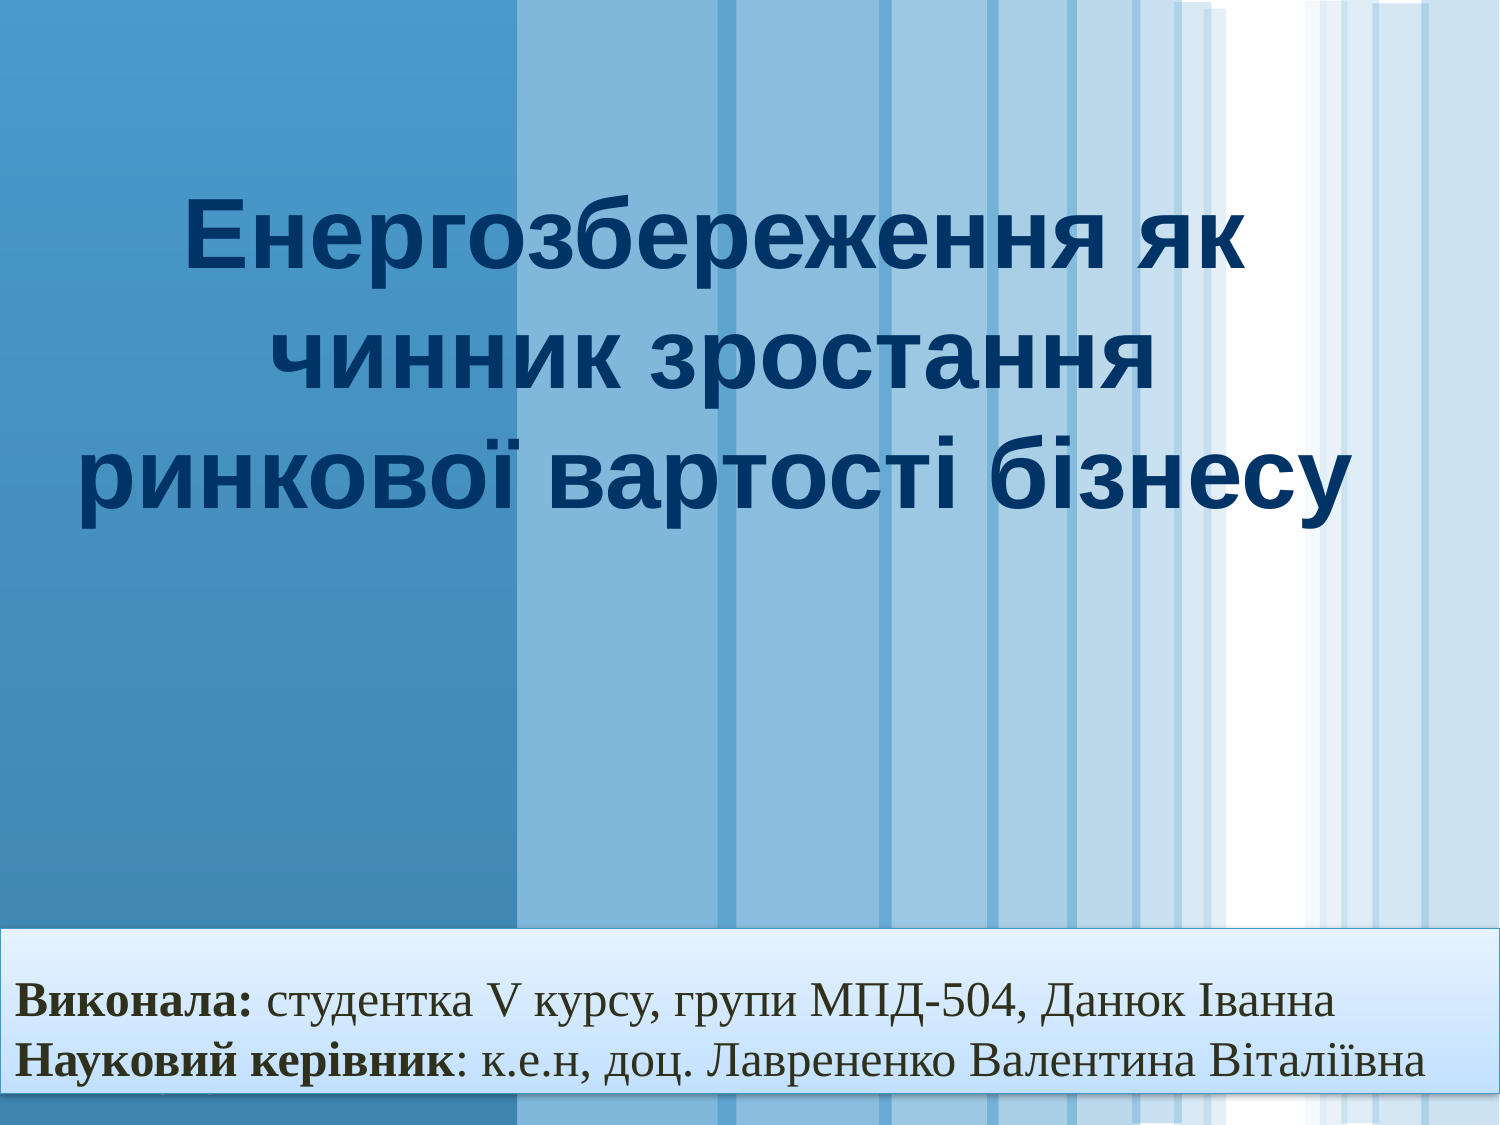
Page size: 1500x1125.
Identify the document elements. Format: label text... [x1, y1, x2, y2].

text_box Виконала: студентка V курсу, групи МПД-504, Данюк Іванна Науковий керівник: к.е.н, доц. Лаврененко Валентина Віталіївна [0, 928, 1500, 1094]
text_box Енергозбереження як чинник зростання ринкової вартості бізнесу [41, 160, 1388, 536]
